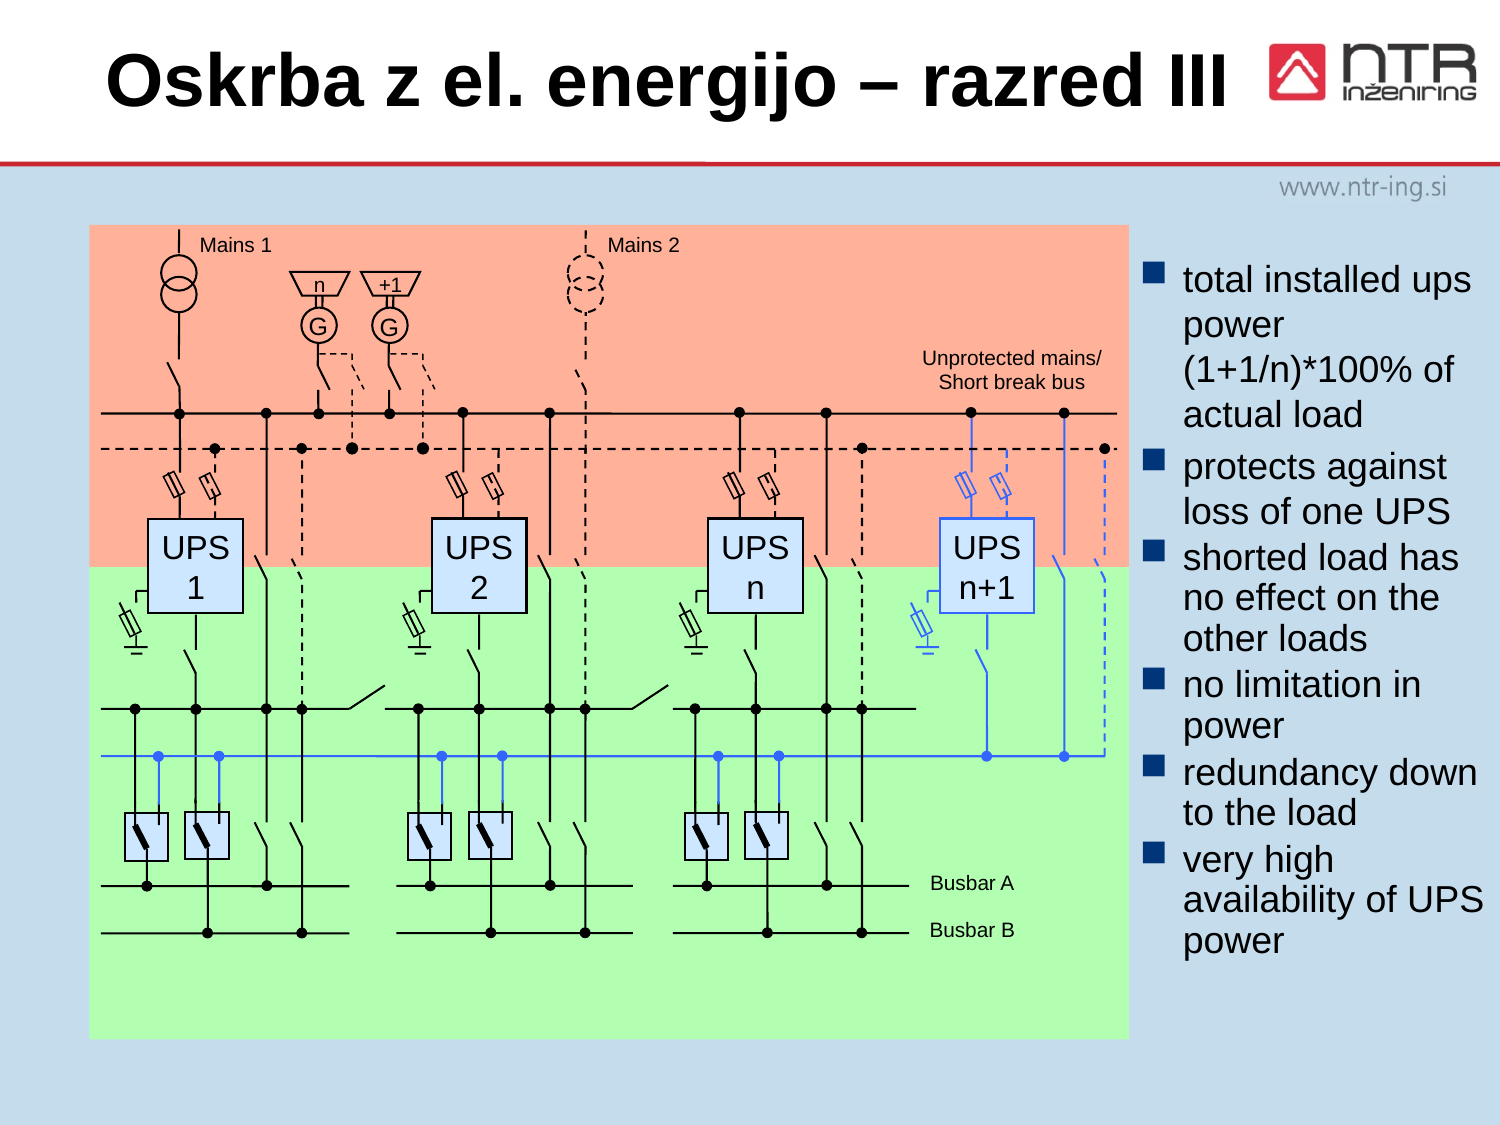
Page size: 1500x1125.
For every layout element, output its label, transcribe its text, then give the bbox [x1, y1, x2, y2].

title Oskrba z el. energijo – razred III [70, 23, 1266, 130]
picture [1269, 42, 1477, 102]
text_box total installed ups power (1+1/n)*100% of actual load protects against loss of one UPS shorted load has no effect on the other loads no limitation in power redundancy down to the load very high availability of UPS power [1139, 255, 1500, 962]
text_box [89, 224, 1130, 1040]
picture [0, 167, 1500, 1125]
